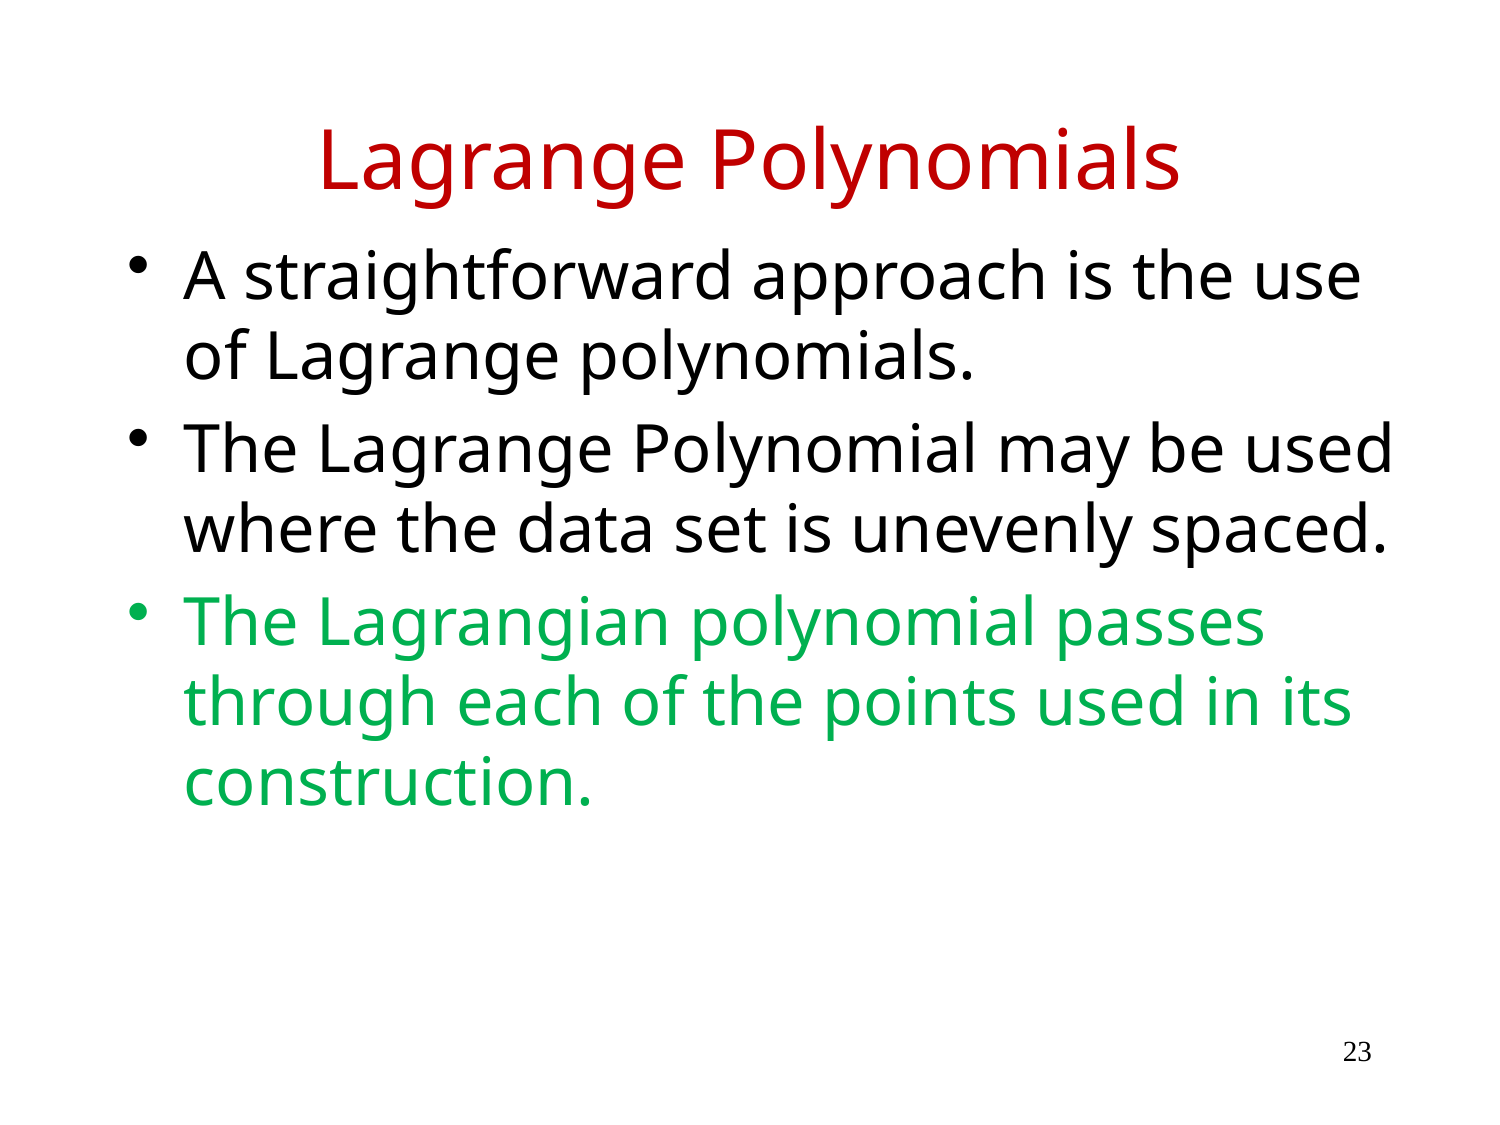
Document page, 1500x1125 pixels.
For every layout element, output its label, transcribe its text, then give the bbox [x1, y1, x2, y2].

slide_number 23 [1074, 1025, 1388, 1100]
title Lagrange Polynomials [112, 99, 1388, 213]
list A straightforward approach is the use of Lagrange polynomials. The Lagrange Polynomial may be used where the data set is unevenly spaced. The Lagrangian polynomial passes through each of the points used in its construction. [112, 224, 1425, 1000]
